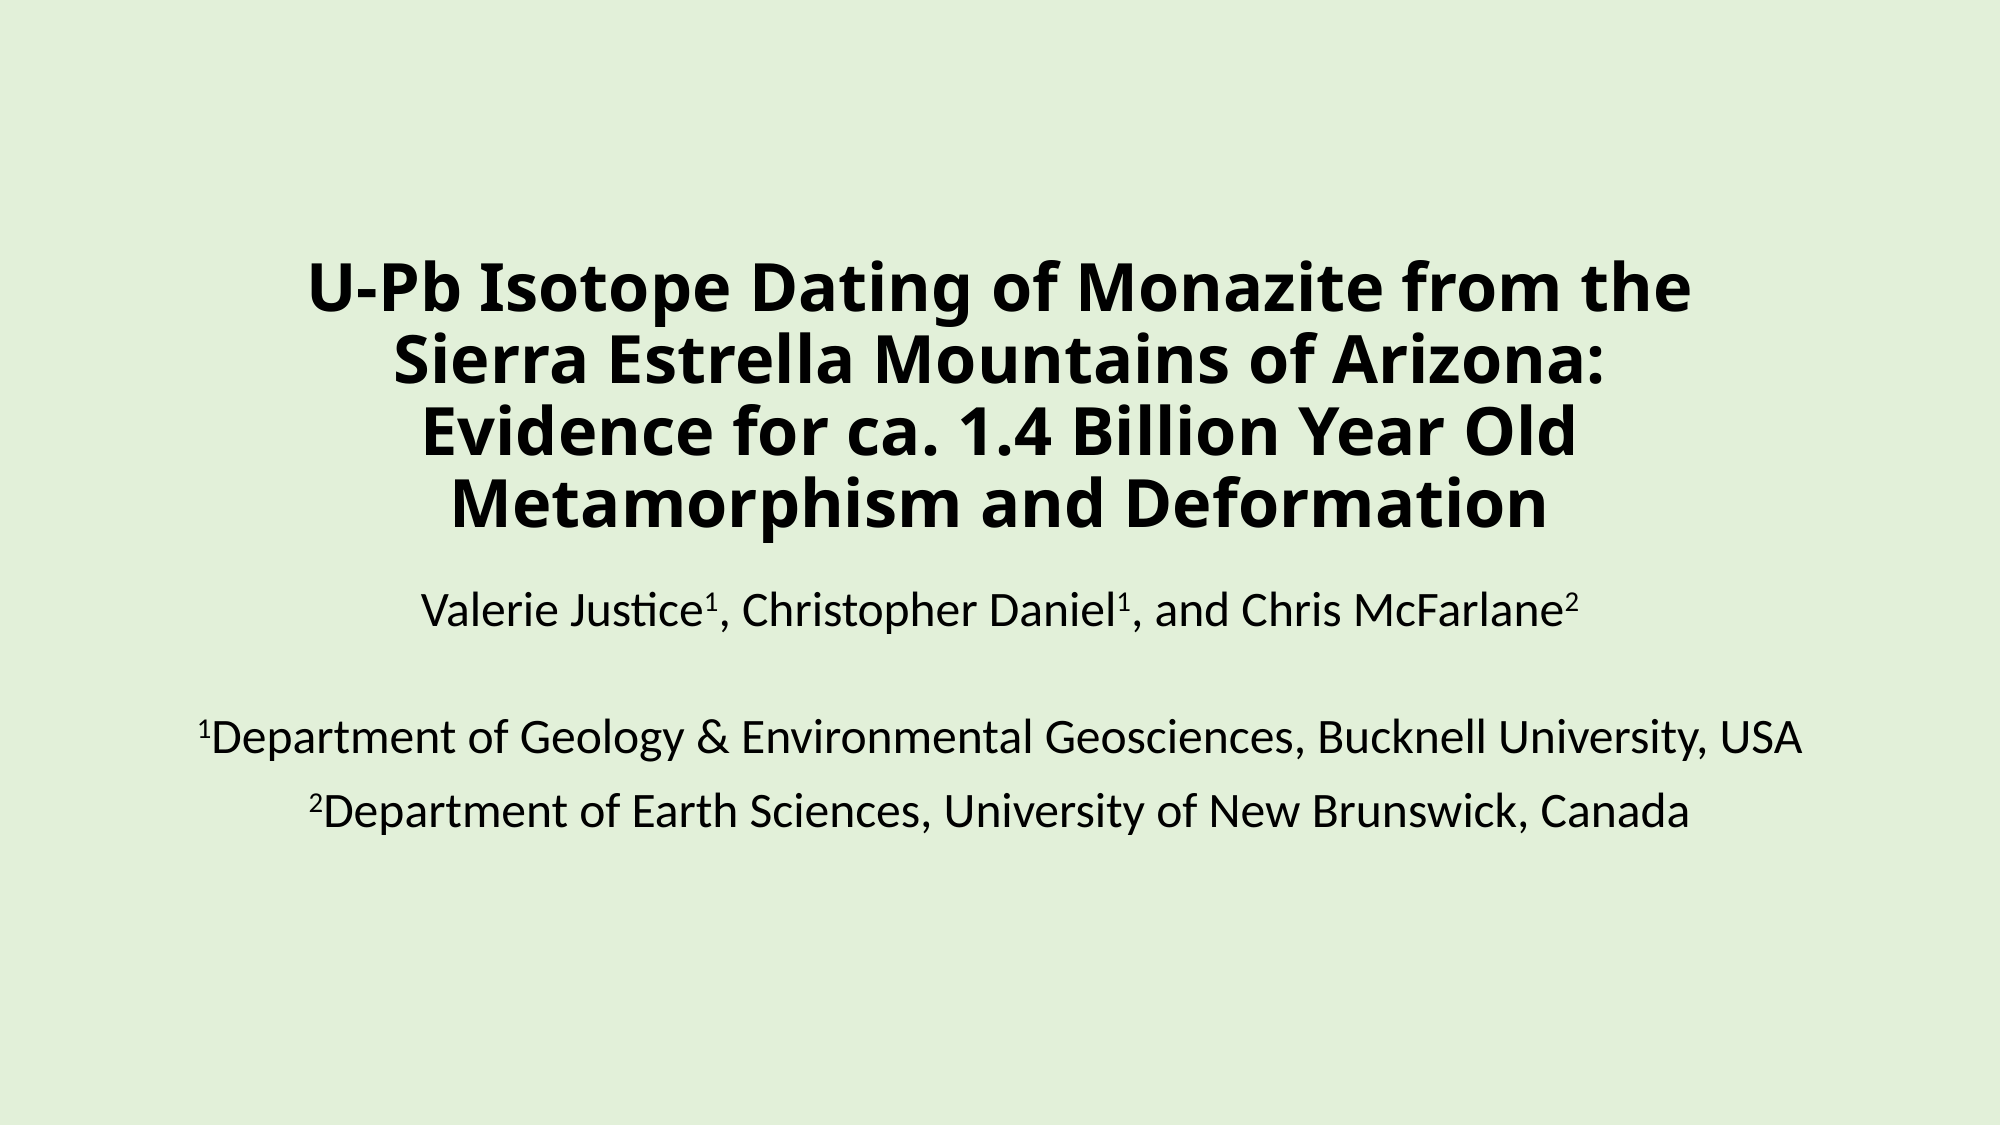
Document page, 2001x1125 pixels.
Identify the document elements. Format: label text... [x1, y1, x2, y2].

subtitle Valerie Justice1, Christopher Daniel1, and Chris McFarlane2 1Department of Geology & Environmental Geosciences, Bucknell University, USA 2Department of Earth Sciences, University of New Brunswick, Canada [171, 575, 1829, 848]
title U-Pb Isotope Dating of Monazite from the Sierra Estrella Mountains of Arizona: Evidence for ca. 1.4 Billion Year Old Metamorphism and Deformation [249, 157, 1750, 550]
